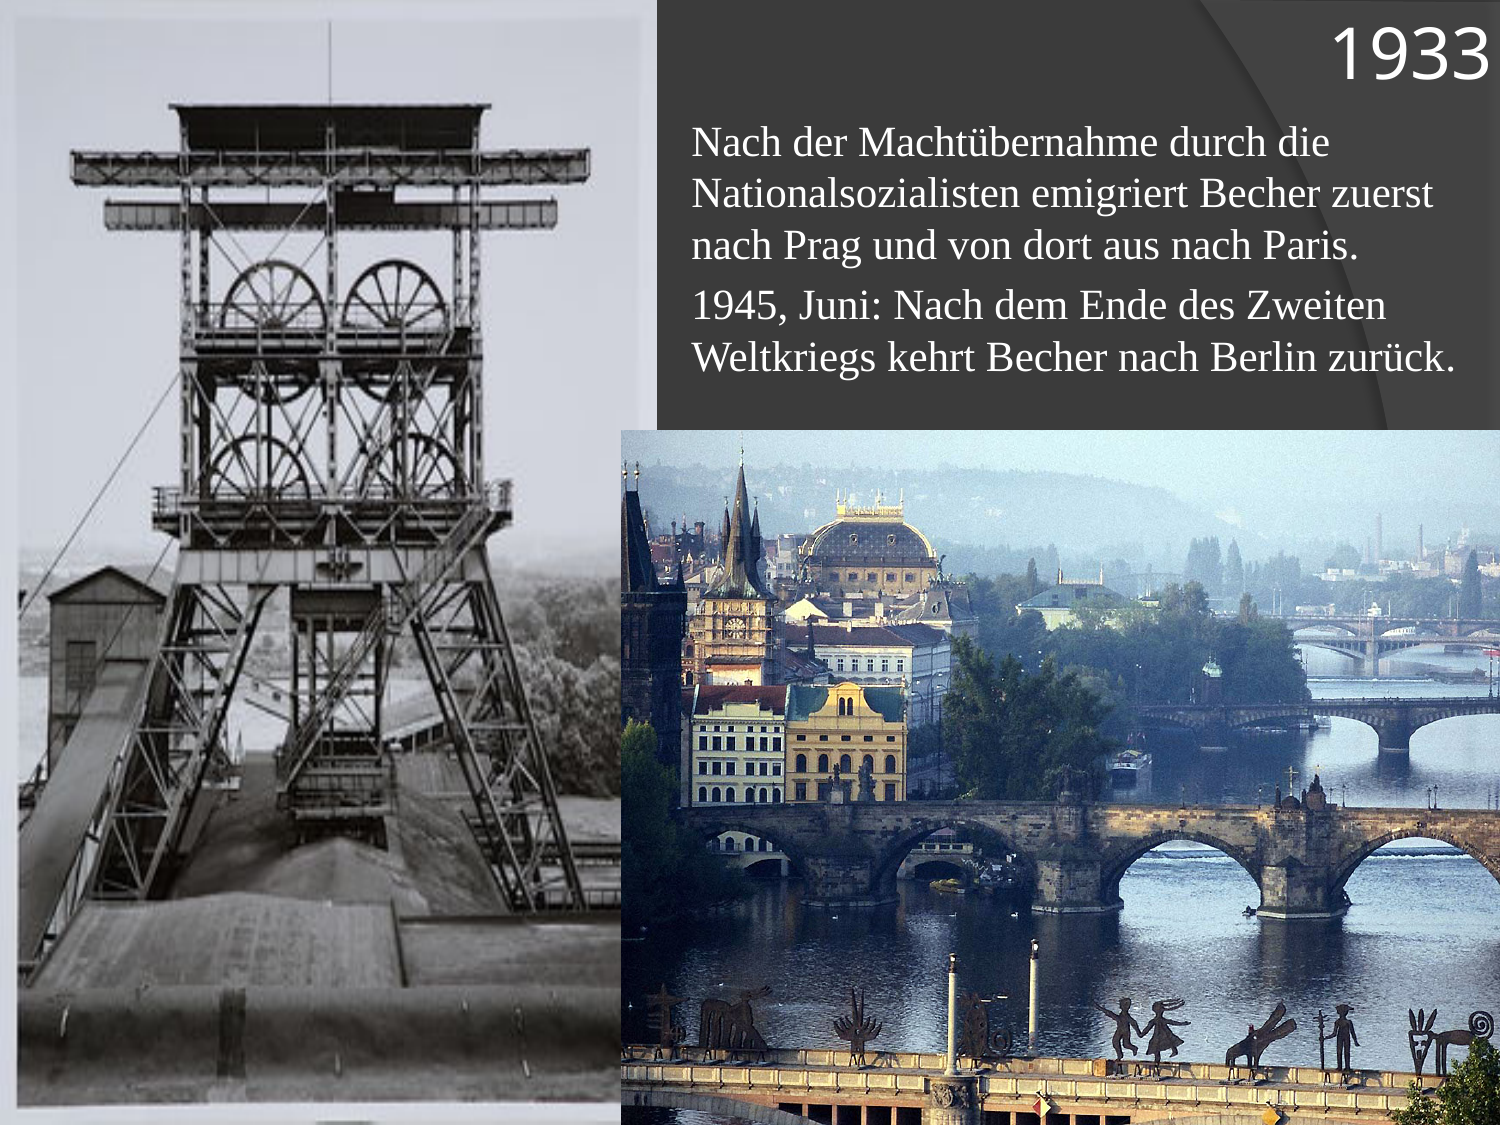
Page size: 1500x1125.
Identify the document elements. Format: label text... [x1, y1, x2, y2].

title 1933 [667, 0, 1500, 105]
picture [0, 0, 657, 1125]
list Nach der Machtübernahme durch die Nationalsozialisten emigriert Becher zuerst nach Prag und von dort aus nach Paris. 1945, Juni: Nach dem Ende des Zweiten Weltkriegs kehrt Becher nach Berlin zurück. [667, 105, 1500, 420]
picture [620, 430, 1500, 1125]
